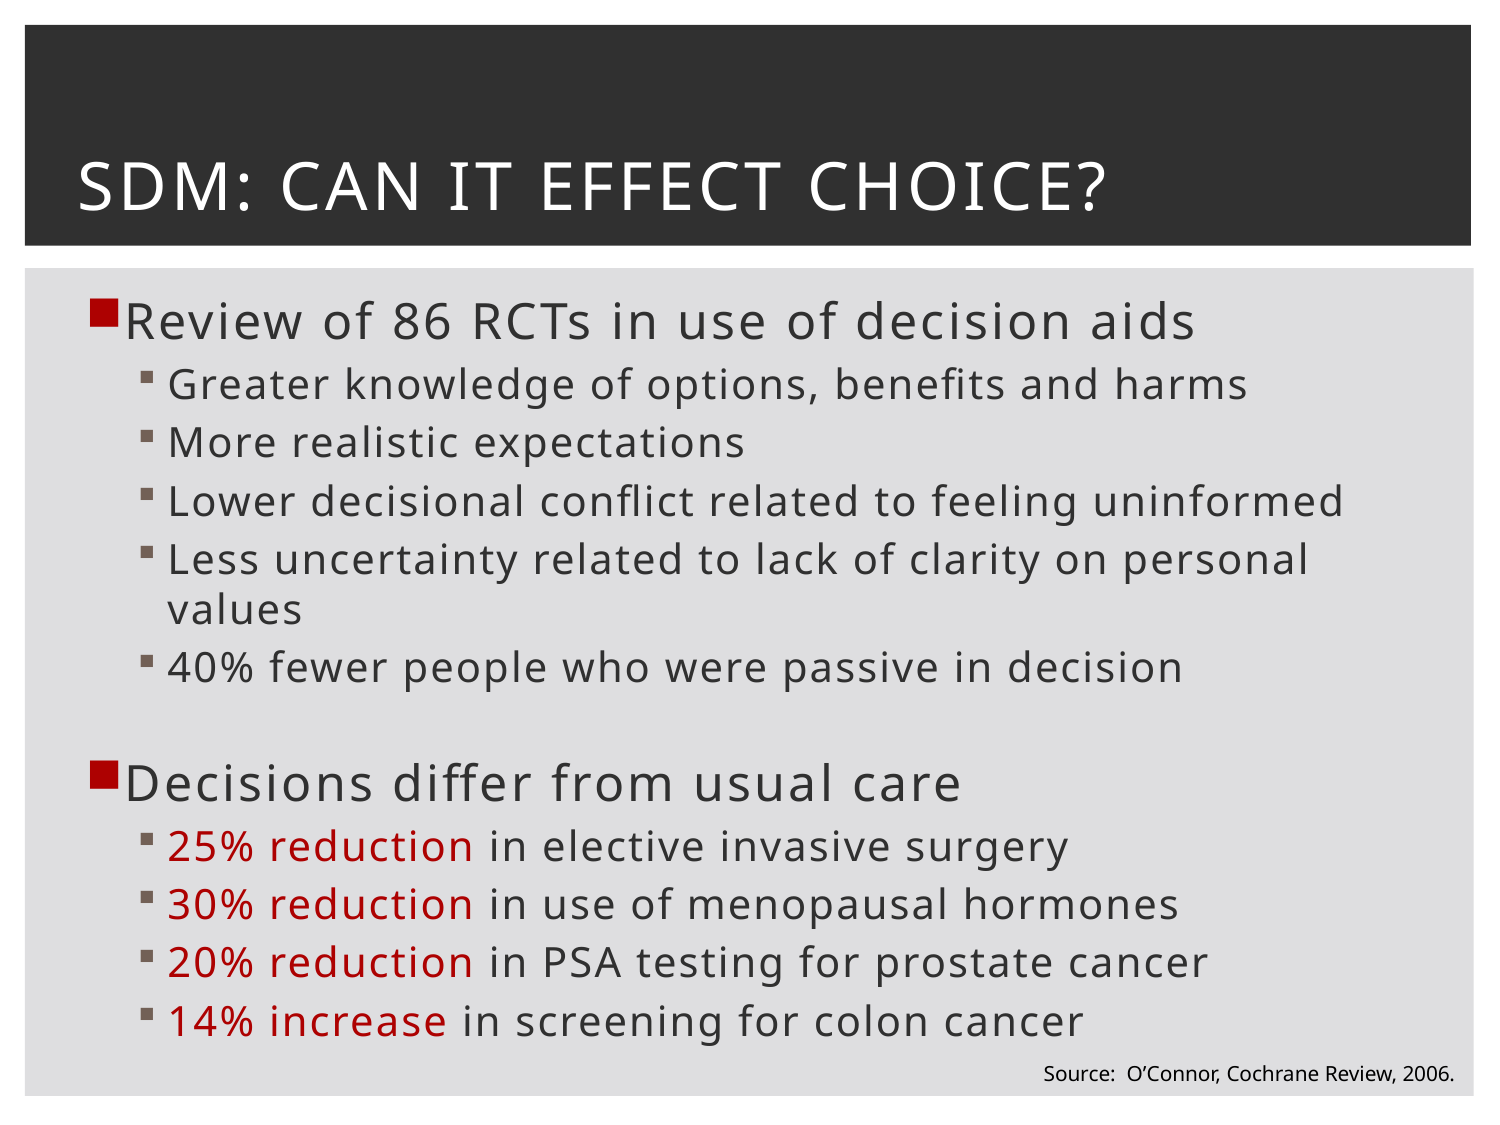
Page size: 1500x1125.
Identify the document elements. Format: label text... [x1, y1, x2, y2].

title SDM: can it effect choice? [62, 36, 1438, 232]
list Review of 86 RCTs in use of decision aids Greater knowledge of options, benefits and harms More realistic expectations Lower decisional conflict related to feeling uninformed Less uncertainty related to lack of clarity on personal values 40% fewer people who were passive in decision Decisions differ from usual care 25% reduction in elective invasive surgery 30% reduction in use of menopausal hormones 20% reduction in PSA testing for prostate cancer 14% increase in screening for colon cancer [62, 281, 1442, 1005]
text_box Source: O’Connor, Cochrane Review, 2006. [801, 1053, 1470, 1093]
